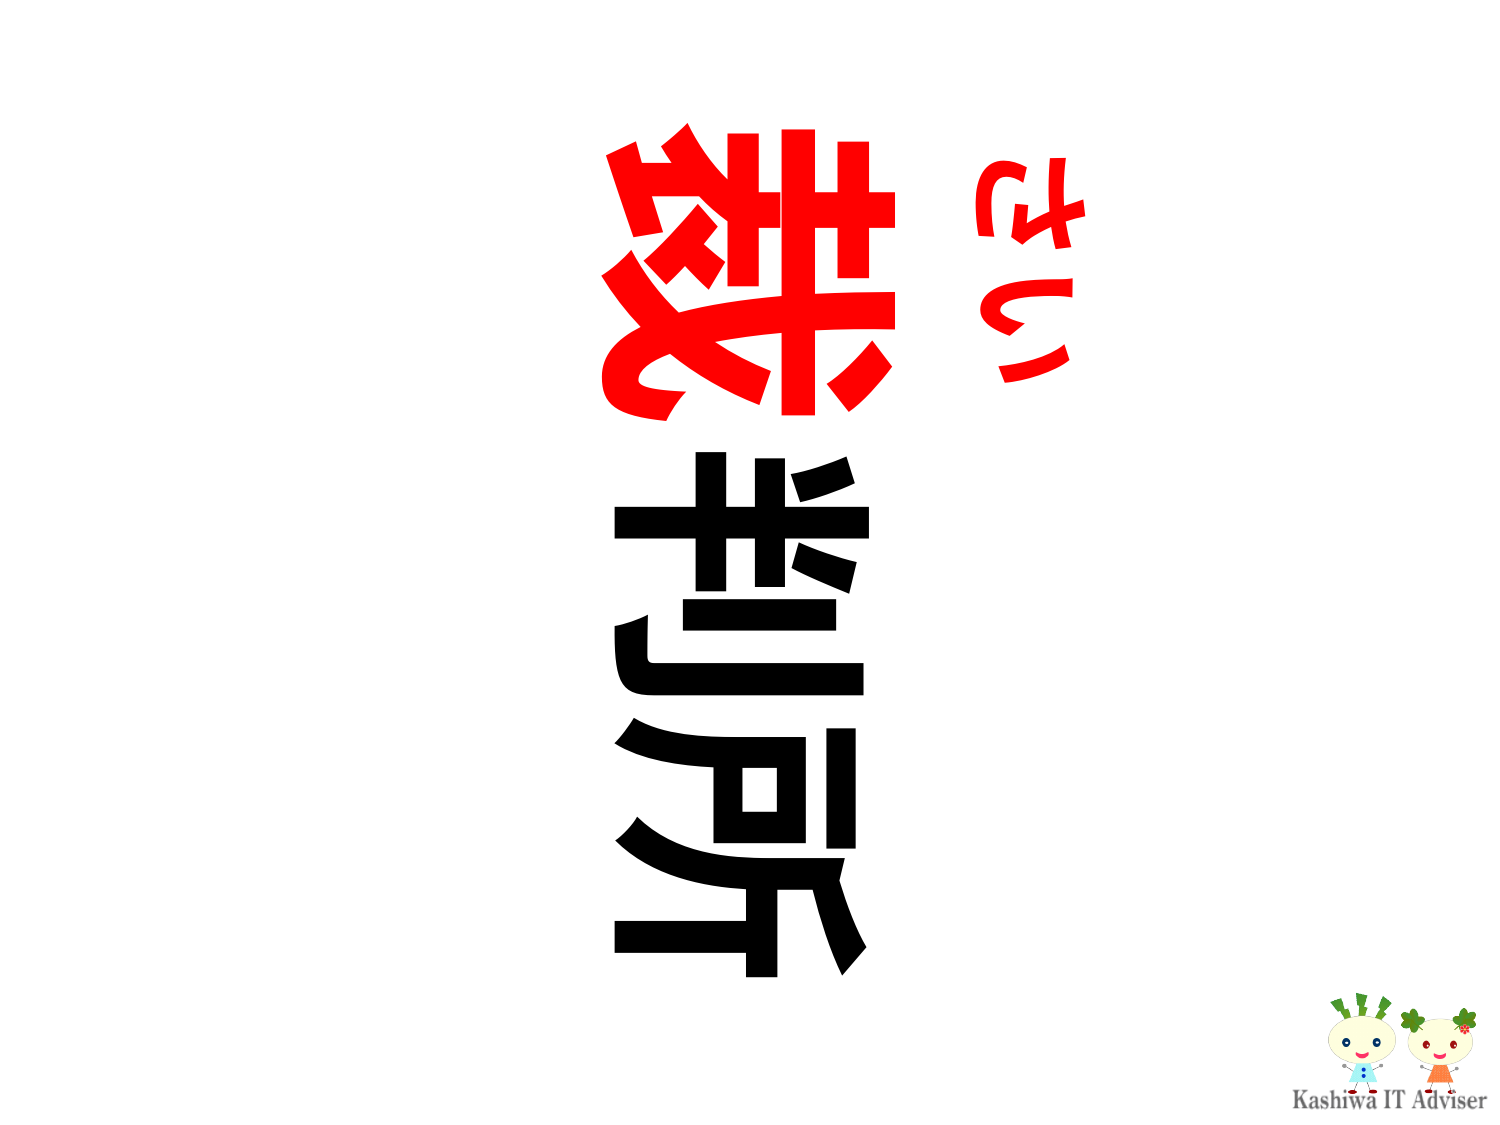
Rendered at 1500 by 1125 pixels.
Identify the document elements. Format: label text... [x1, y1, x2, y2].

text_box 判所 [582, 444, 911, 1047]
picture [1292, 992, 1488, 1110]
text_box 裁 [541, 101, 951, 409]
text_box さい [934, 125, 1117, 409]
